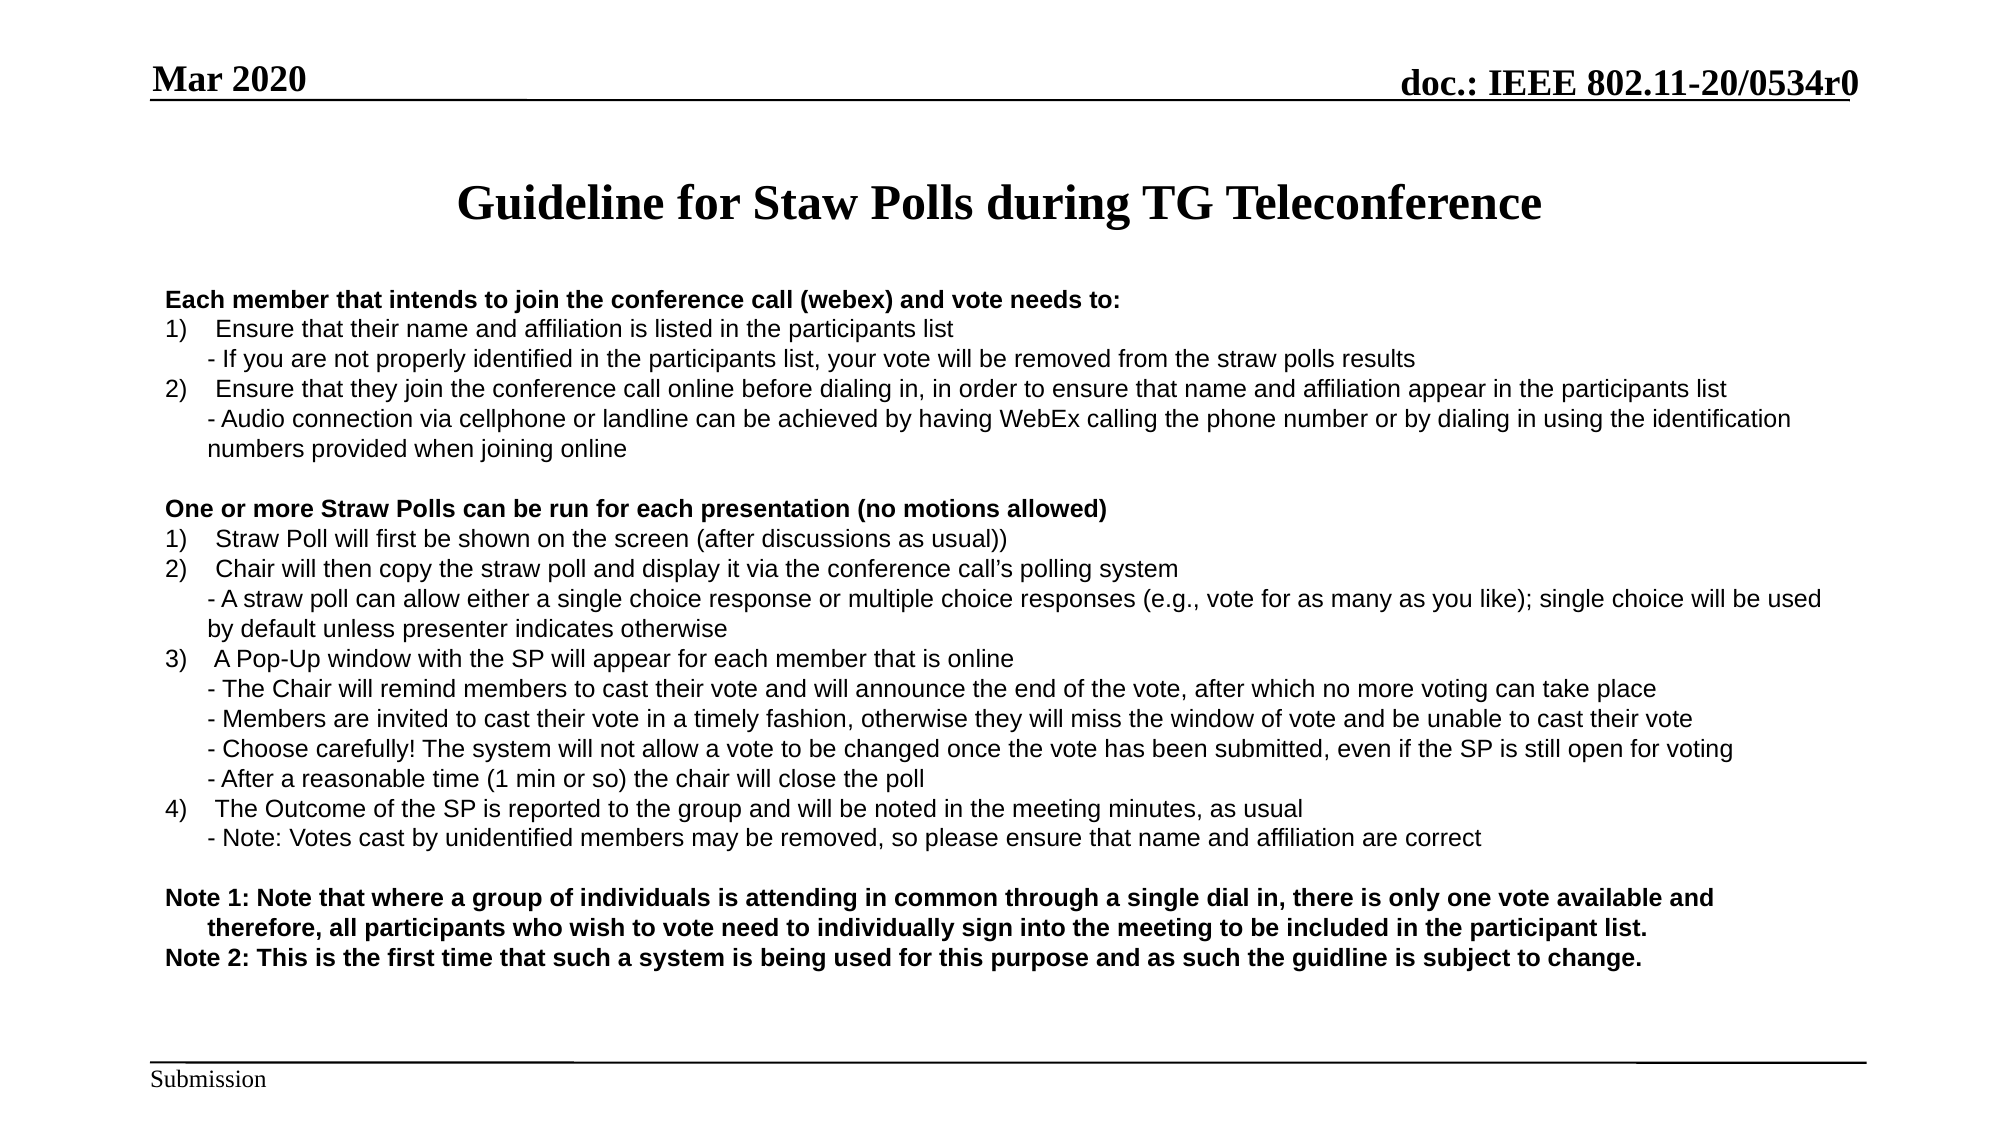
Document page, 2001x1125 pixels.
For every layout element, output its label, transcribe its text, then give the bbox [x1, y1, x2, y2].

title Guideline for Staw Polls during TG Teleconference [149, 112, 1850, 275]
list Each member that intends to join the conference call (webex) and vote needs to: 1) Ensure that their name and affiliation is listed in the participants list - If you are not properly identified in the participants list, your vote will be removed from the straw polls results 2) Ensure that they join the conference call online before dialing in, in order to ensure that name and affiliation appear in the participants list - Audio connection via cellphone or landline can be achieved by having WebEx calling the phone number or by dialing in using the identification numbers provided when joining online One or more Straw Polls can be run for each presentation (no motions allowed) 1) Straw Poll will first be shown on the screen (after discussions as usual)) 2) Chair will then copy the straw poll and display it via the conference call’s polling system - A straw poll can allow either a single choice response or multiple choice responses (e.g., vote for as many as you like); single choice will be used by default unless presenter indicates otherwise 3) A Pop-Up window with the SP will appear for each member that is online - The Chair will remind members to cast their vote and will announce the end of the vote, after which no more voting can take place - Members are invited to cast their vote in a timely fashion, otherwise they will miss the window of vote and be unable to cast their vote - Choose carefully! The system will not allow a vote to be changed once the vote has been submitted, even if the SP is still open for voting - After a reasonable time (1 min or so) the chair will close the poll 4) The Outcome of the SP is reported to the group and will be noted in the meeting minutes, as usual - Note: Votes cast by unidentified members may be removed, so please ensure that name and affiliation are correct Note 1: Note that where a group of individuals is attending in common through a single dial in, there is only one vote available and therefore, all participants who wish to vote need to individually sign into the meeting to be included in the participant list. Note 2: This is the first time that such a system is being used for this purpose and as such the guidline is subject to change. [149, 275, 1850, 1042]
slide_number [152, 54, 563, 100]
